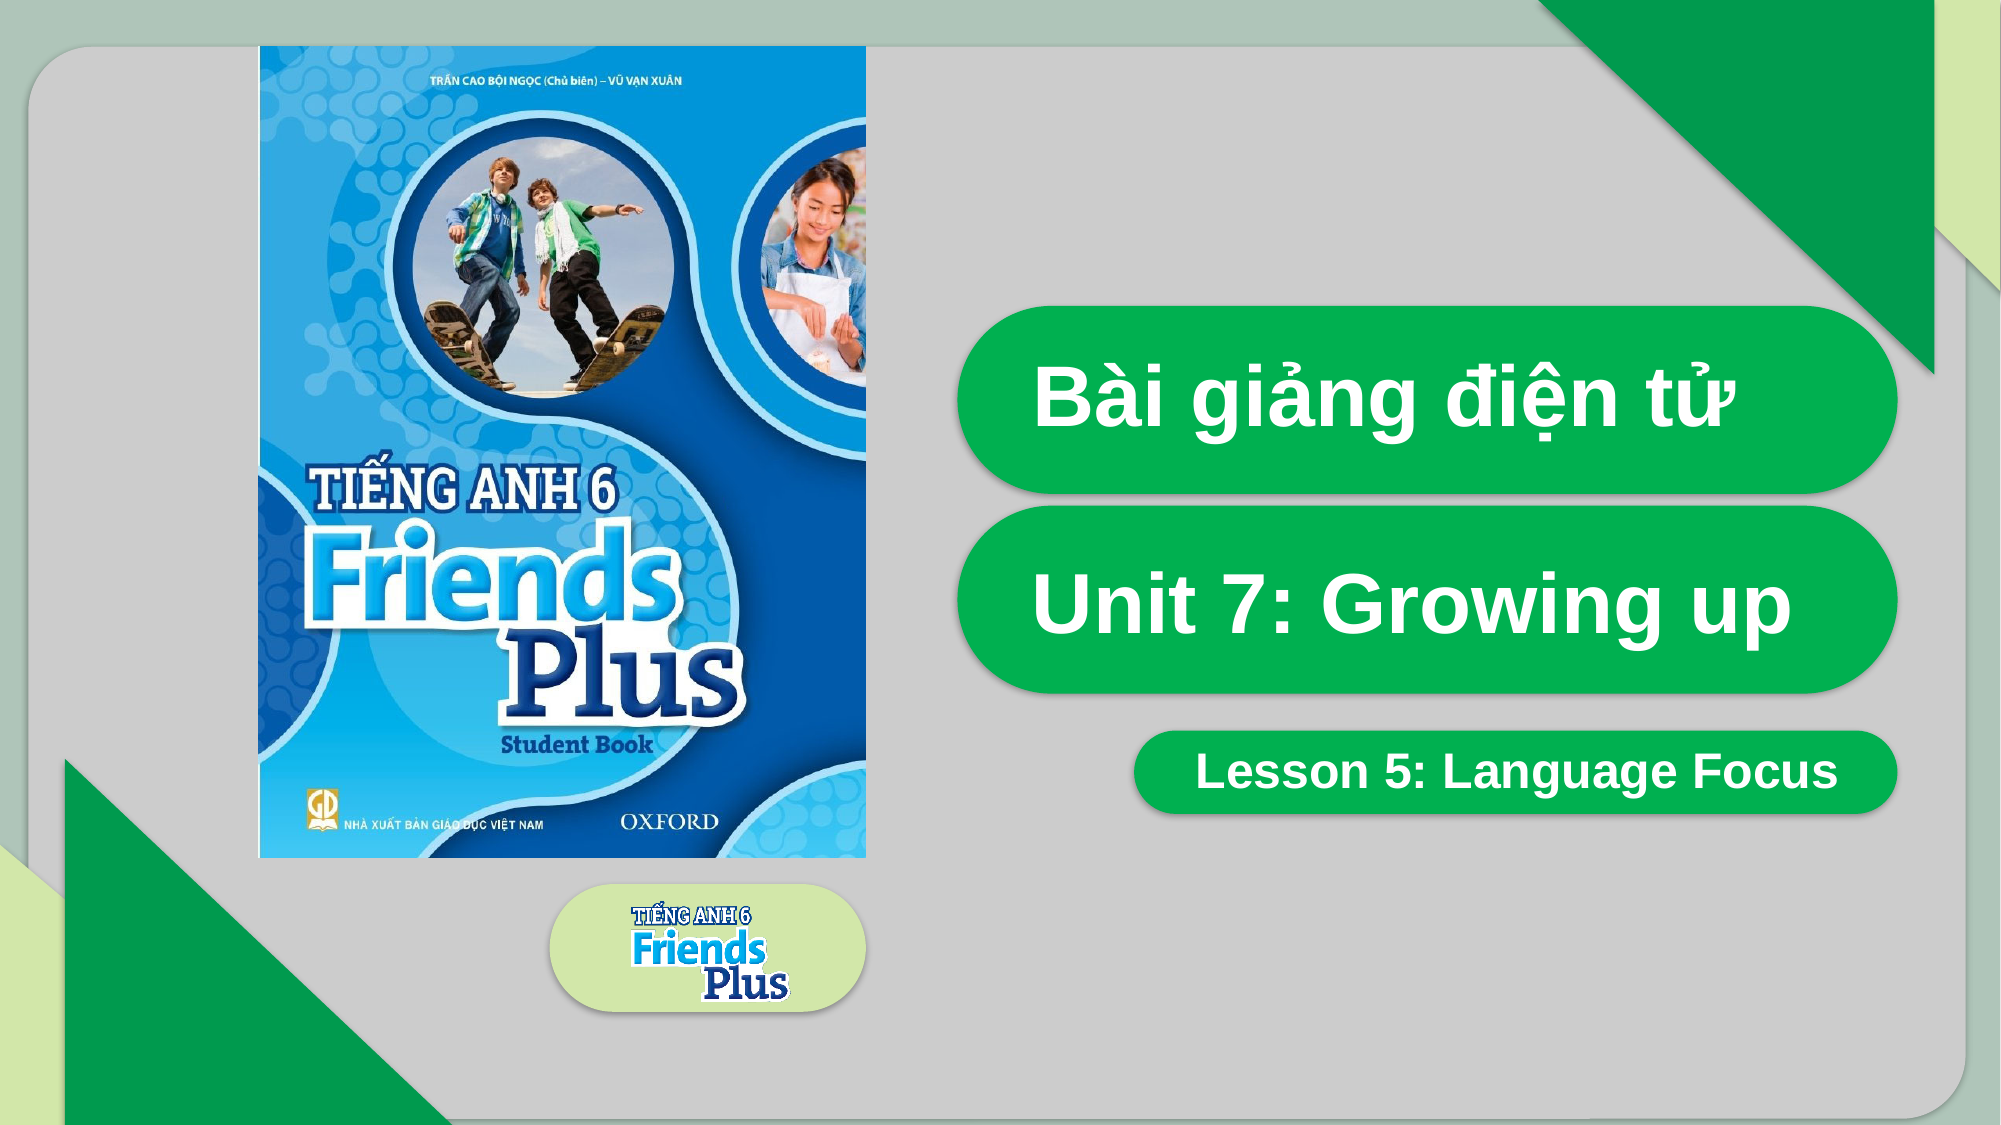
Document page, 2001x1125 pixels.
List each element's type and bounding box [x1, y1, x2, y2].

picture [544, 76, 567, 85]
picture [627, 76, 649, 86]
picture [258, 46, 866, 858]
picture [652, 75, 683, 85]
picture [510, 76, 541, 88]
picture [731, 117, 866, 418]
picture [463, 74, 506, 86]
picture [605, 885, 811, 1014]
picture [608, 75, 624, 85]
picture [570, 77, 597, 85]
